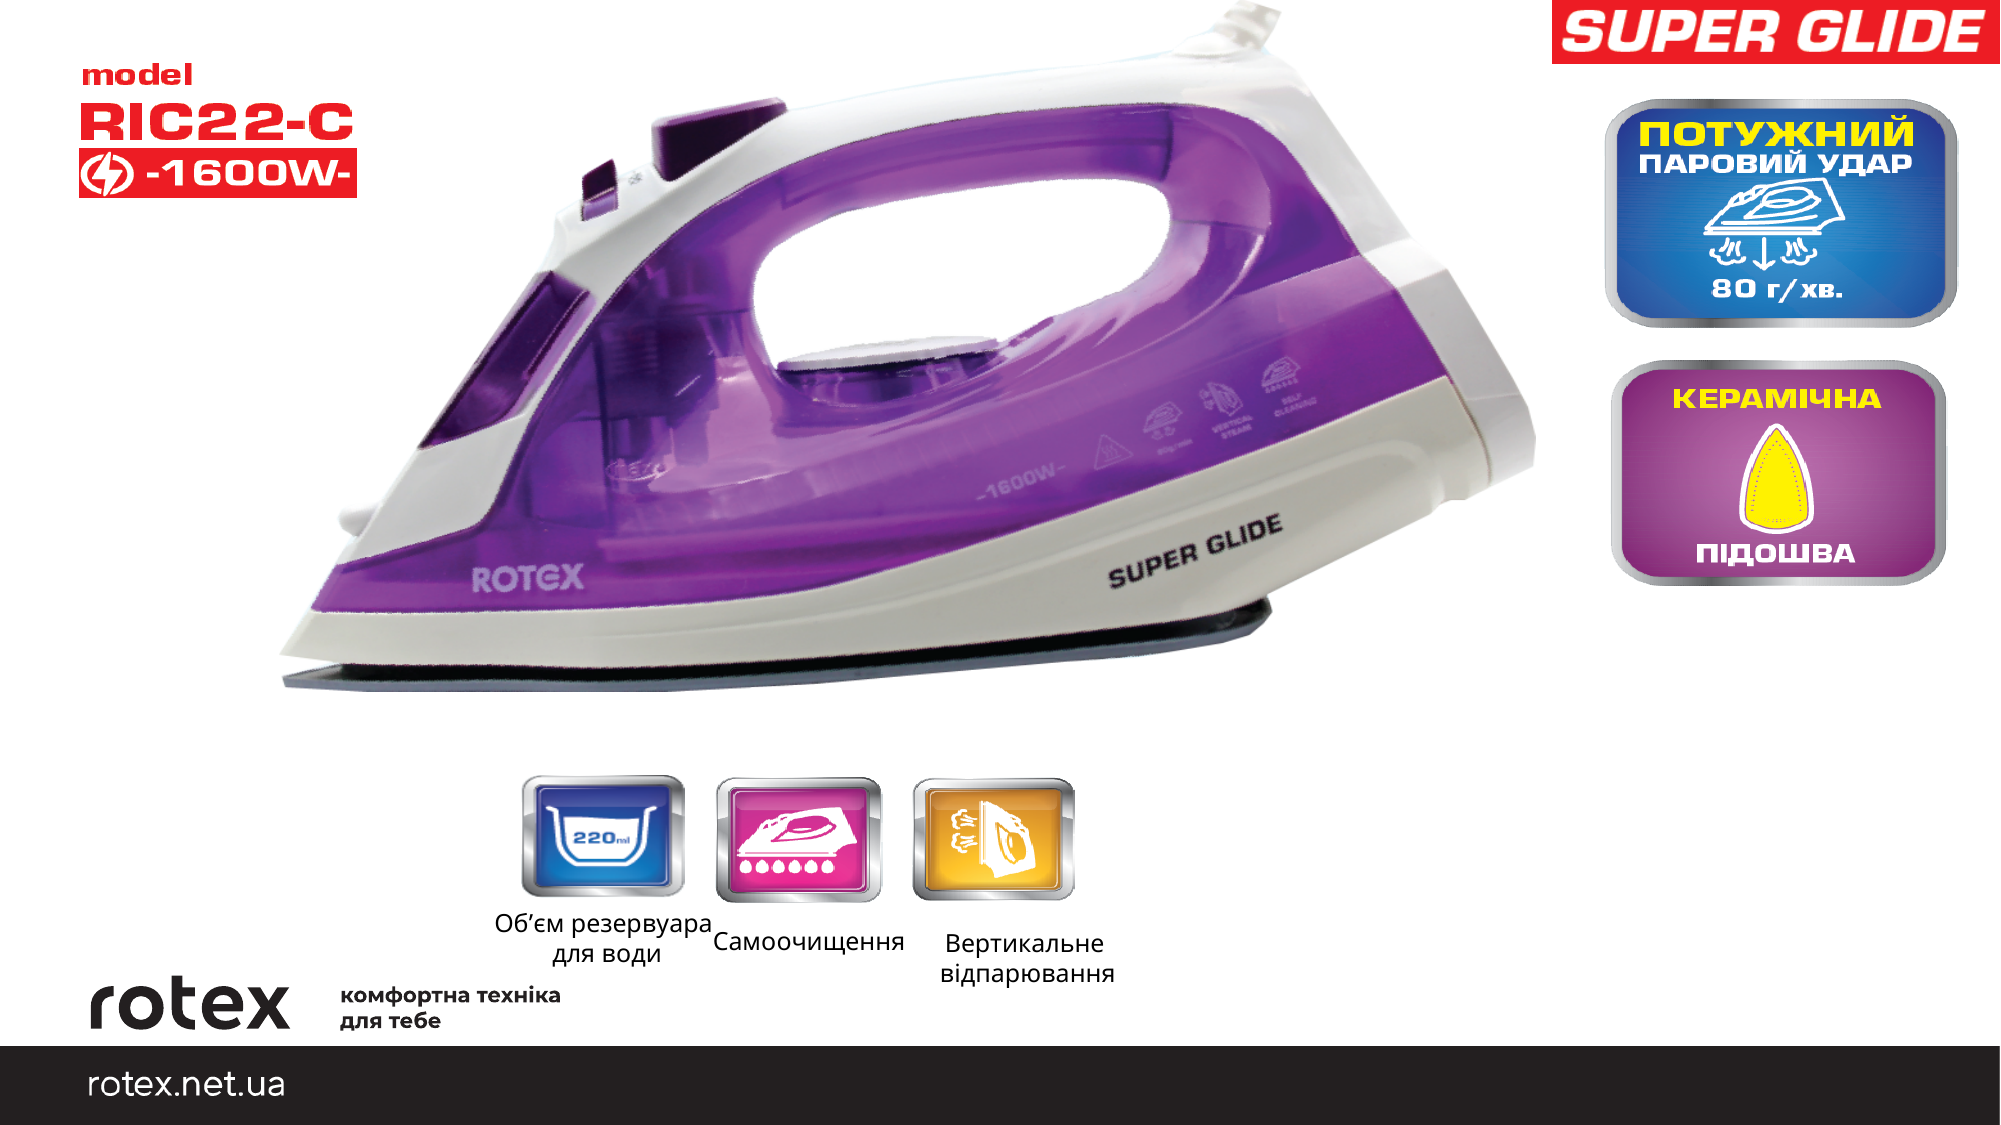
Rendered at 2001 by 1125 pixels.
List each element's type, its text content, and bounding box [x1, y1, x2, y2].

picture [521, 775, 685, 898]
picture [0, 1046, 2000, 1125]
picture [76, 0, 1536, 692]
text_box Вертикальне відпарювання [925, 920, 1131, 995]
text_box Самоочищення [698, 918, 921, 963]
picture [1552, 0, 2000, 65]
picture [912, 777, 1075, 901]
picture [1604, 98, 1959, 328]
picture [1610, 360, 1948, 586]
text_box Об’єм резервуара для води [479, 900, 729, 975]
picture [715, 777, 883, 903]
